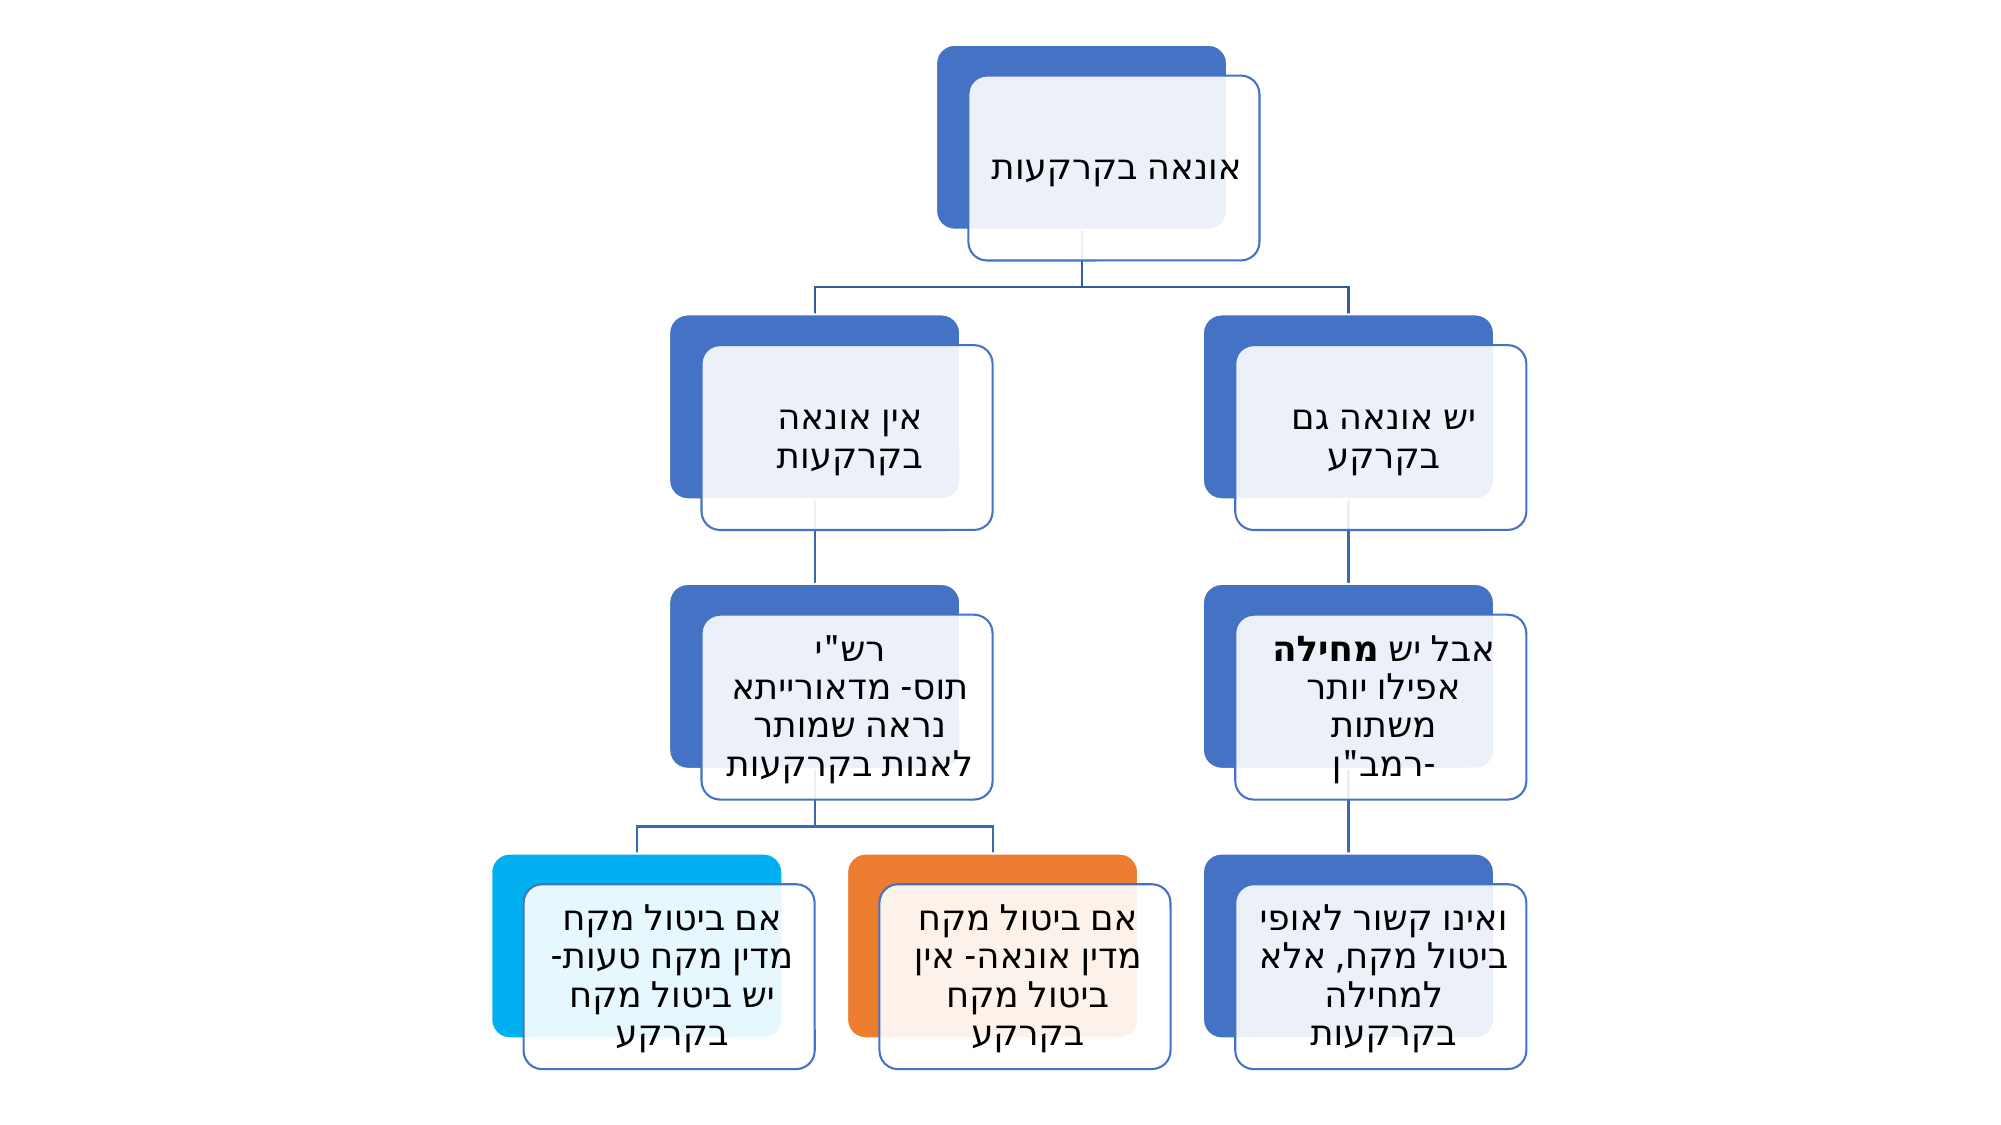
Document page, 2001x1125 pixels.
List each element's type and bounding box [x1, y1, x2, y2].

list [73, 44, 1945, 1070]
